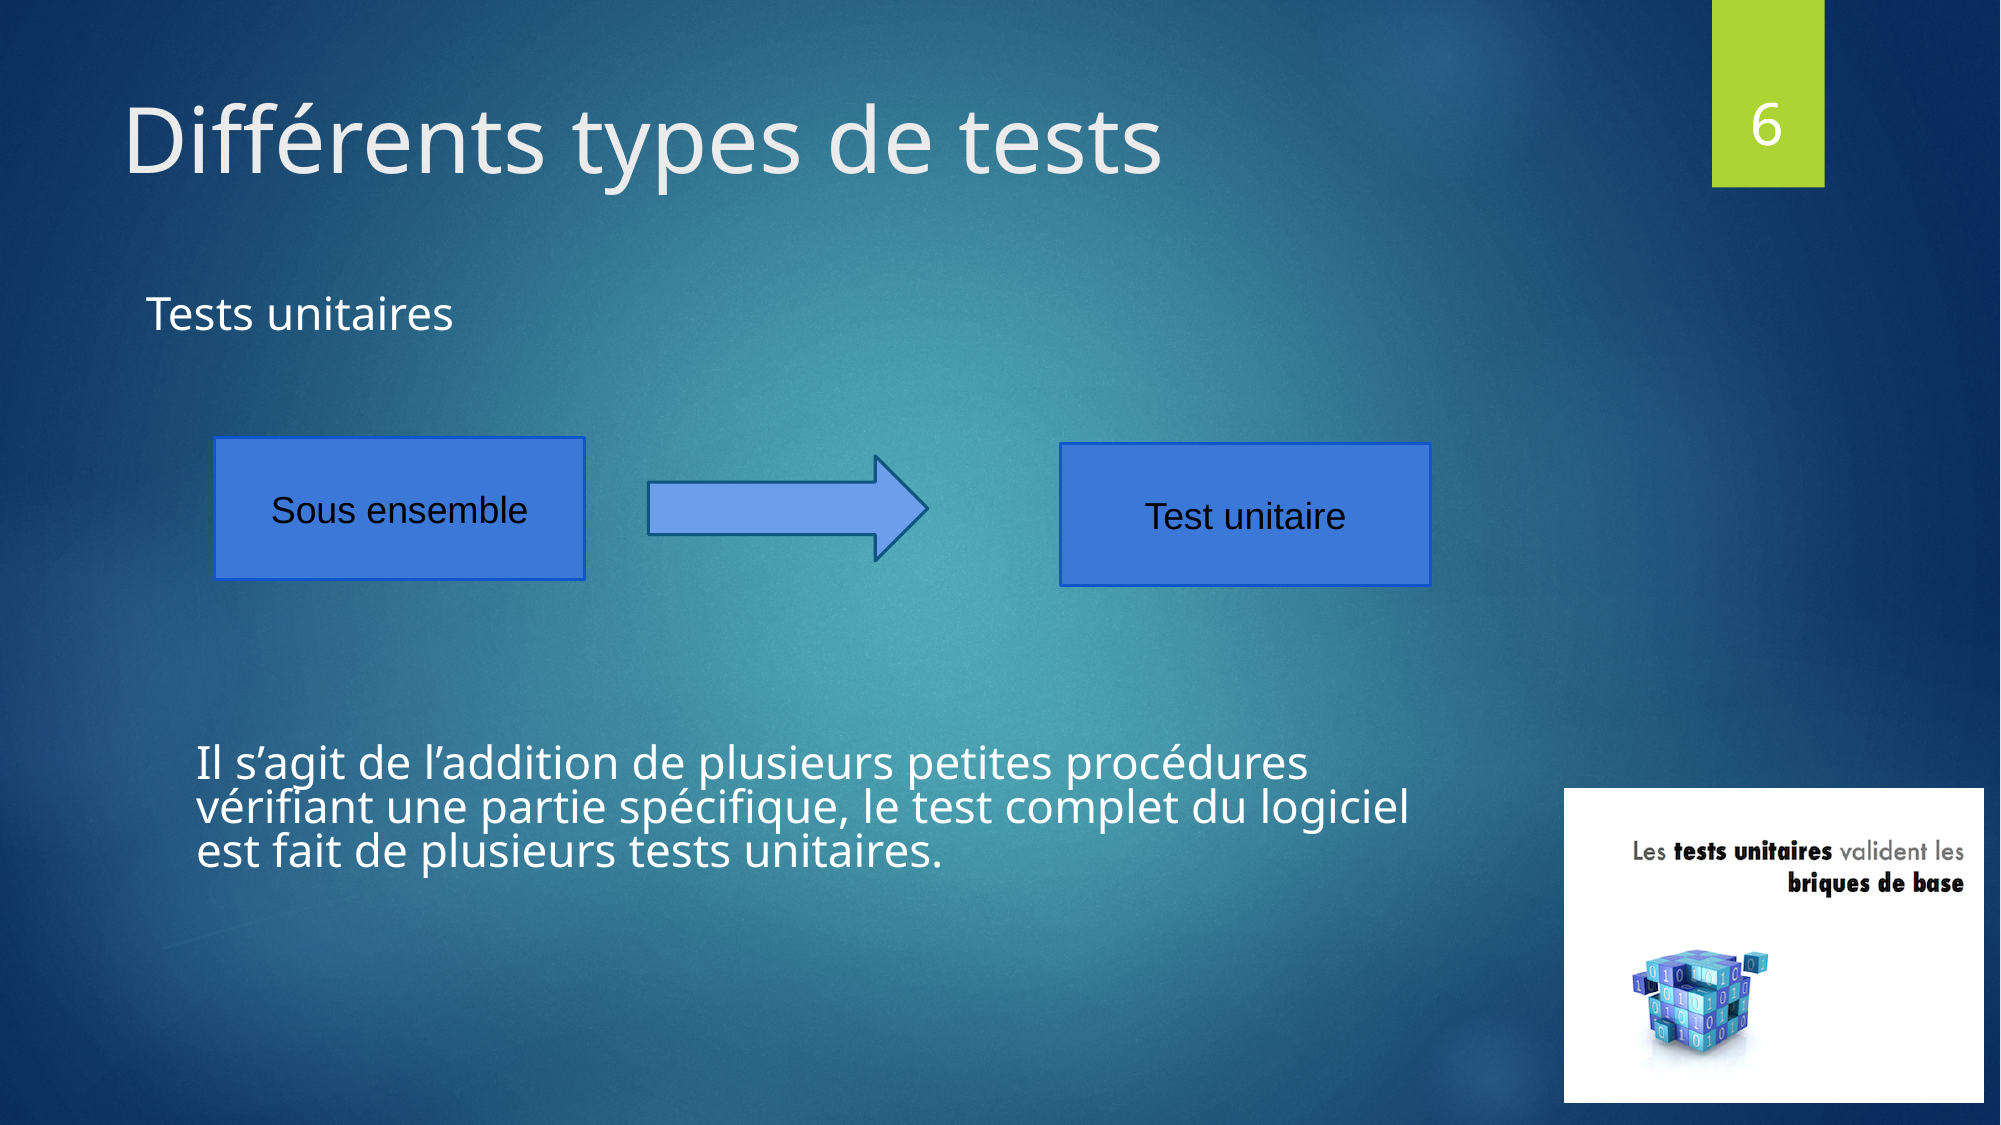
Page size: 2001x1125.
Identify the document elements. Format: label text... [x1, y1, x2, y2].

text_box Test unitaire [1060, 443, 1431, 586]
title Différents types de tests [106, 74, 1649, 304]
text_box [648, 455, 928, 561]
slide_number 6 [1698, 48, 1836, 175]
text_box Tests unitaires [130, 269, 711, 345]
picture [0, 0, 2001, 1125]
text_box Sous ensemble [214, 437, 585, 580]
list Il s’agit de l’addition de plusieurs petites procédures vérifiant une partie spécifique, le test complet du logiciel est fait de plusieurs tests unitaires. [181, 336, 1454, 1025]
